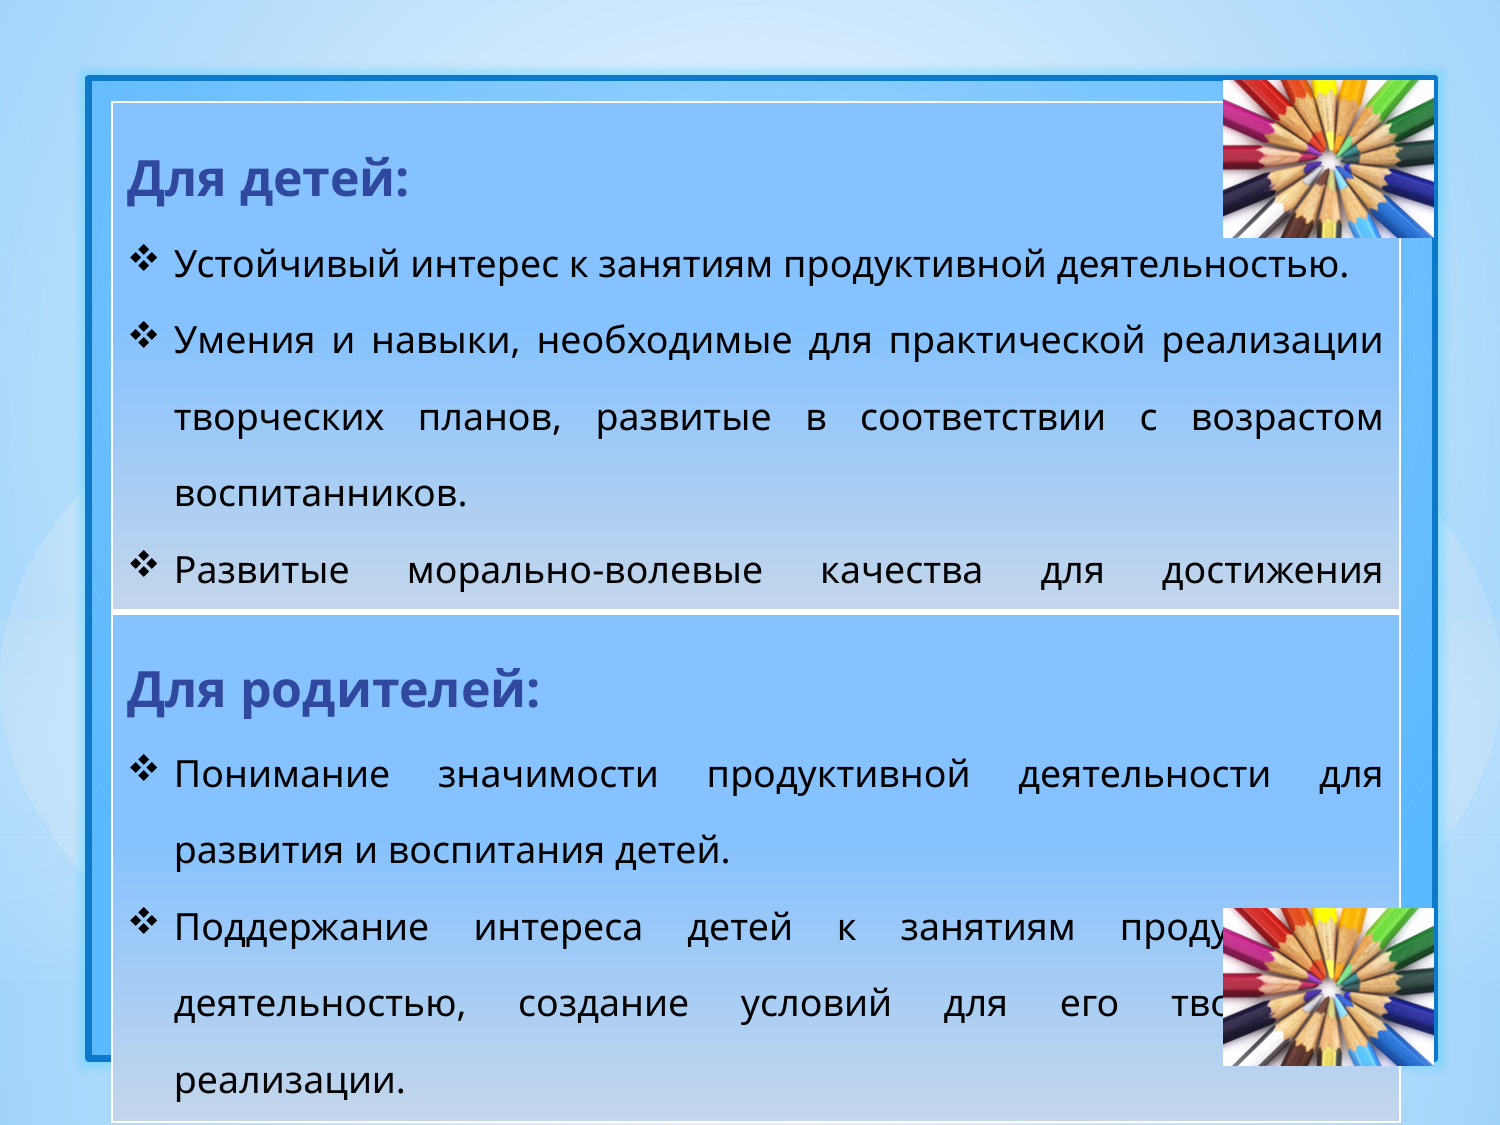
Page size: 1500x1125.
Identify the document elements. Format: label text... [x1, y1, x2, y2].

table_cell Для родителей: Понимание значимости продуктивной деятельности для развития и воспитания детей. Поддержание интереса детей к занятиям продуктивной деятельностью, создание условий для его творческой реализации. Повышение уровня взаимодействия с сотрудниками ДОУ. [113, 615, 1399, 1121]
picture [1223, 908, 1434, 1067]
text_box [1401, 243, 1436, 910]
text_box [88, 78, 1229, 1059]
picture [1223, 80, 1434, 238]
table_header Для детей: Устойчивый интерес к занятиям продуктивной деятельностью. Умения и навыки, необходимые для практической реализации творческих планов, развитые в соответствии с возрастом воспитанников. Развитые морально-волевые качества для достижения поставленных целей. [113, 103, 1399, 609]
